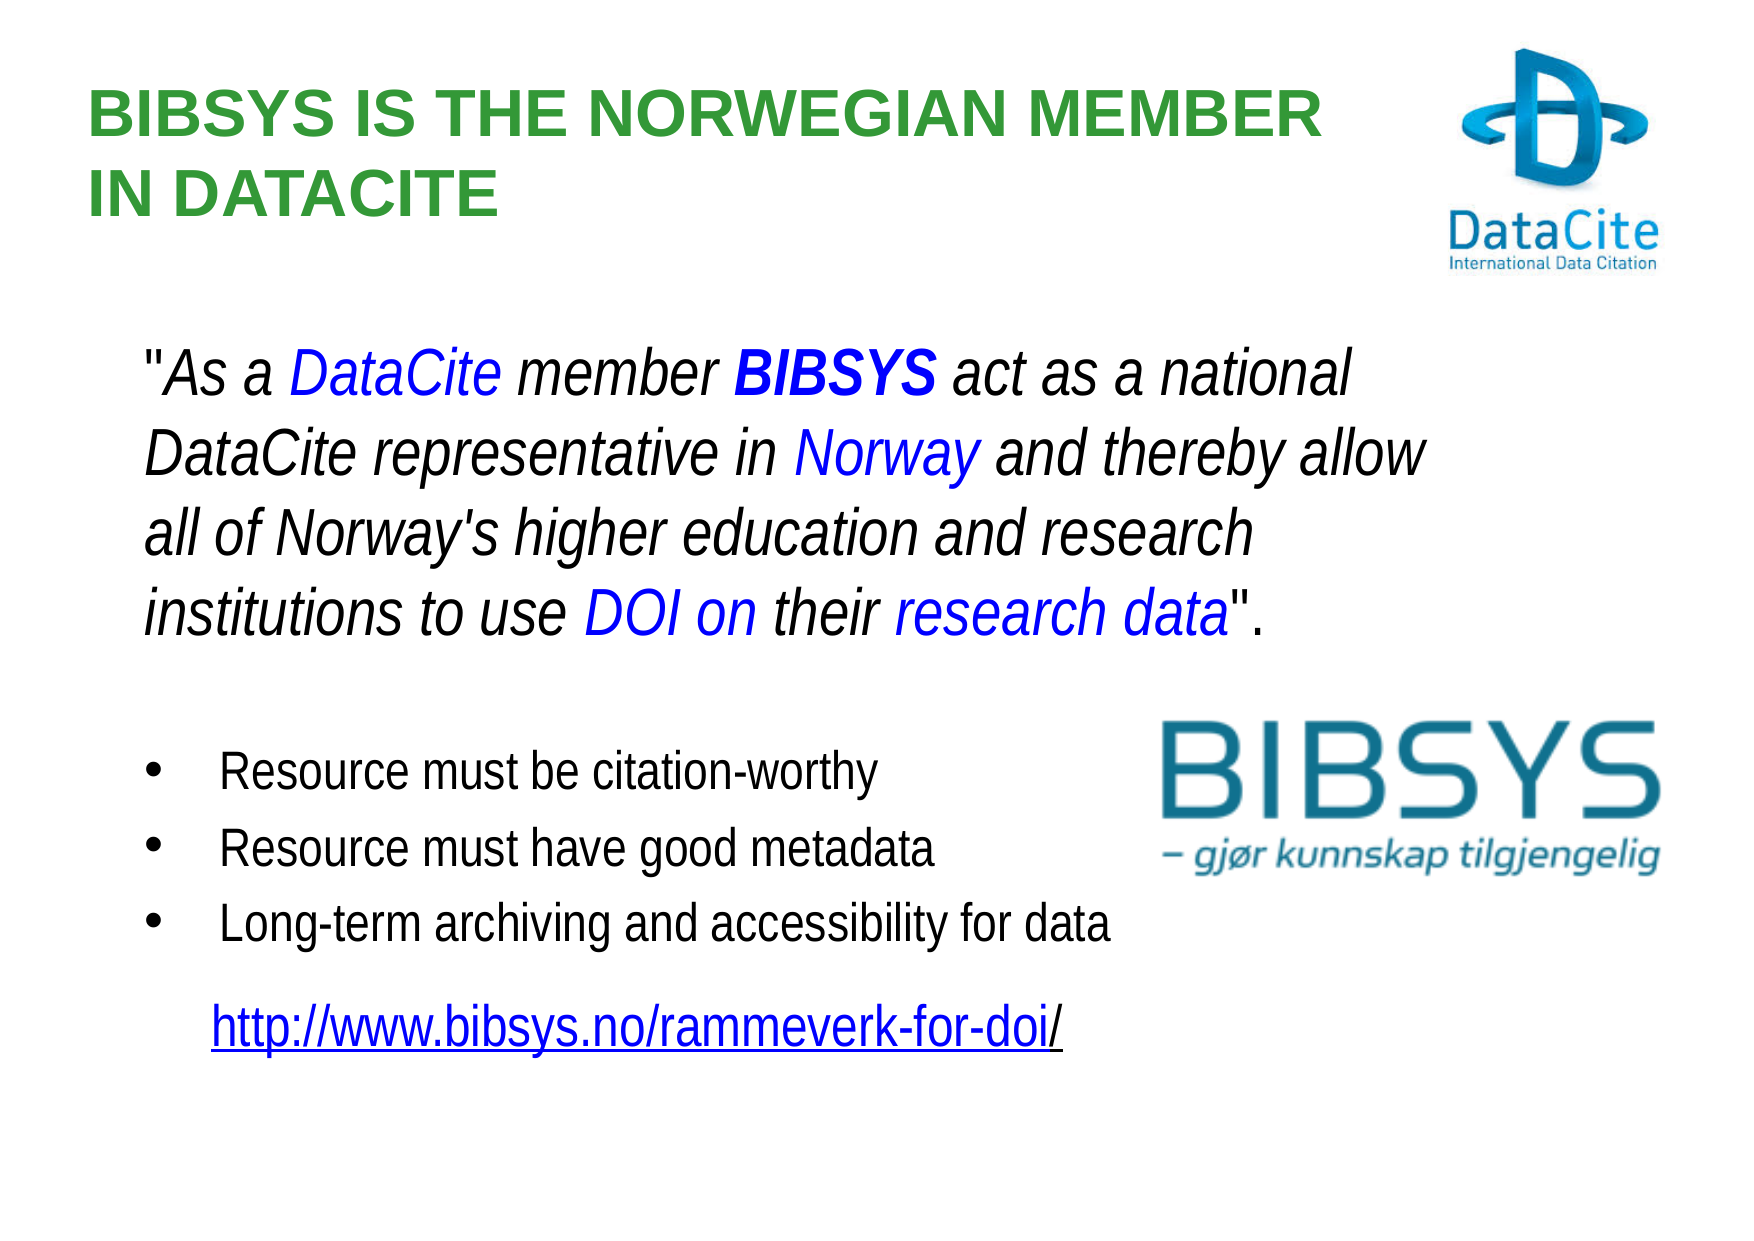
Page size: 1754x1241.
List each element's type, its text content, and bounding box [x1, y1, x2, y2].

picture [1430, 32, 1684, 285]
list "As a DataCite member BIBSYS act as a national DataCite representative in Norway and thereby allow all of Norway's higher education and research institutions to use DOI on their research data". Resource must be citation-worthy Resource must have good metadata Long-term archiving and accessibility for data http://www.bibsys.no/rammeverk-for-doi/ [127, 320, 1492, 1184]
title BIBSYS is the Norwegian member in DataCite [87, 60, 1392, 268]
picture [1131, 693, 1693, 905]
